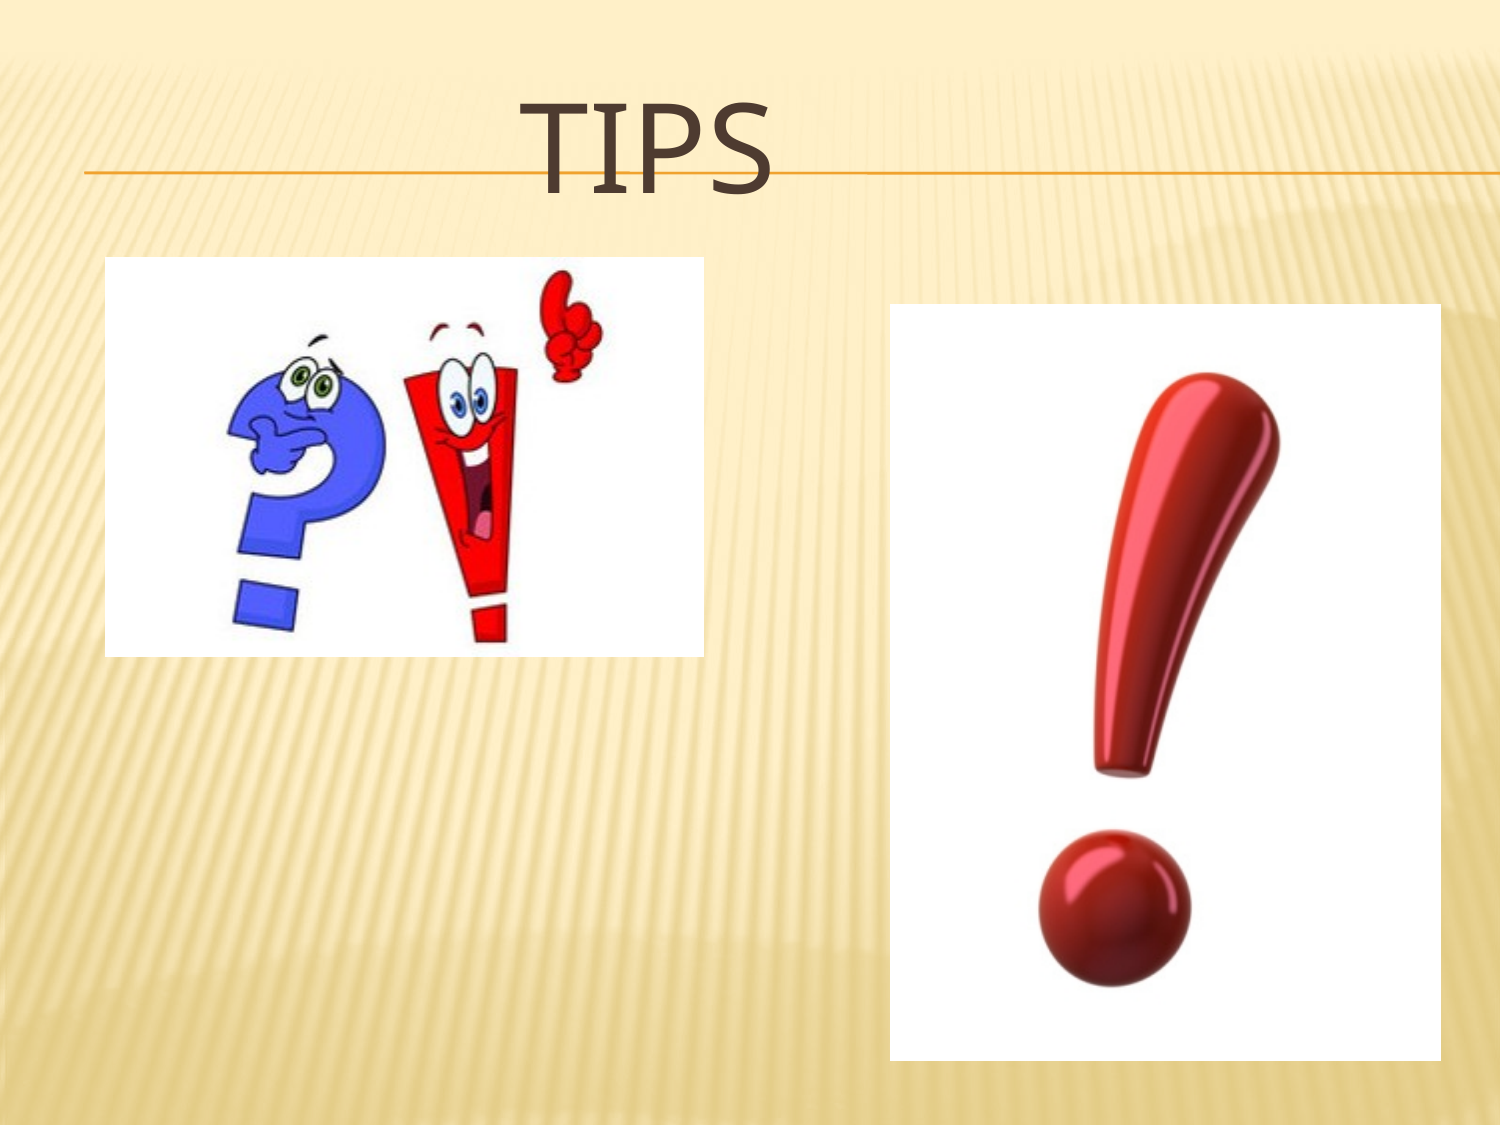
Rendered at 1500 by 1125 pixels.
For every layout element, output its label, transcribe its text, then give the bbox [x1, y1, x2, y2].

title tips [50, 75, 1475, 213]
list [105, 257, 704, 657]
picture [890, 304, 1441, 1062]
